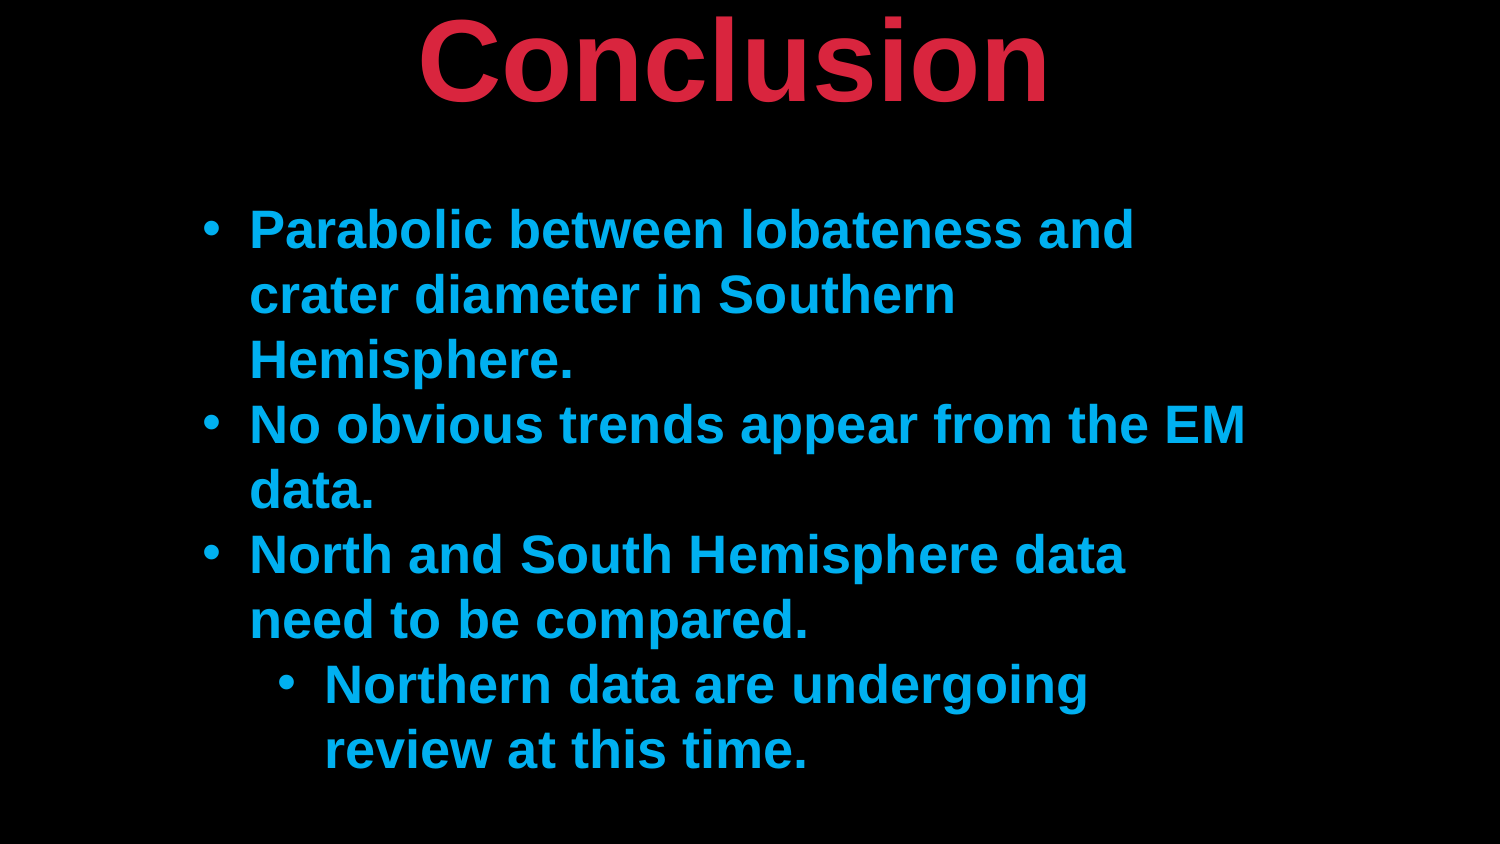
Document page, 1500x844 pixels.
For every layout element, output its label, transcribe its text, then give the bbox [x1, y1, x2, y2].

title Conclusion [37, 0, 1425, 88]
text_box Parabolic between lobateness and crater diameter in Southern Hemisphere. No obvious trends appear from the EM data. North and South Hemisphere data need to be compared. Northern data are undergoing review at this time. [187, 187, 1275, 787]
